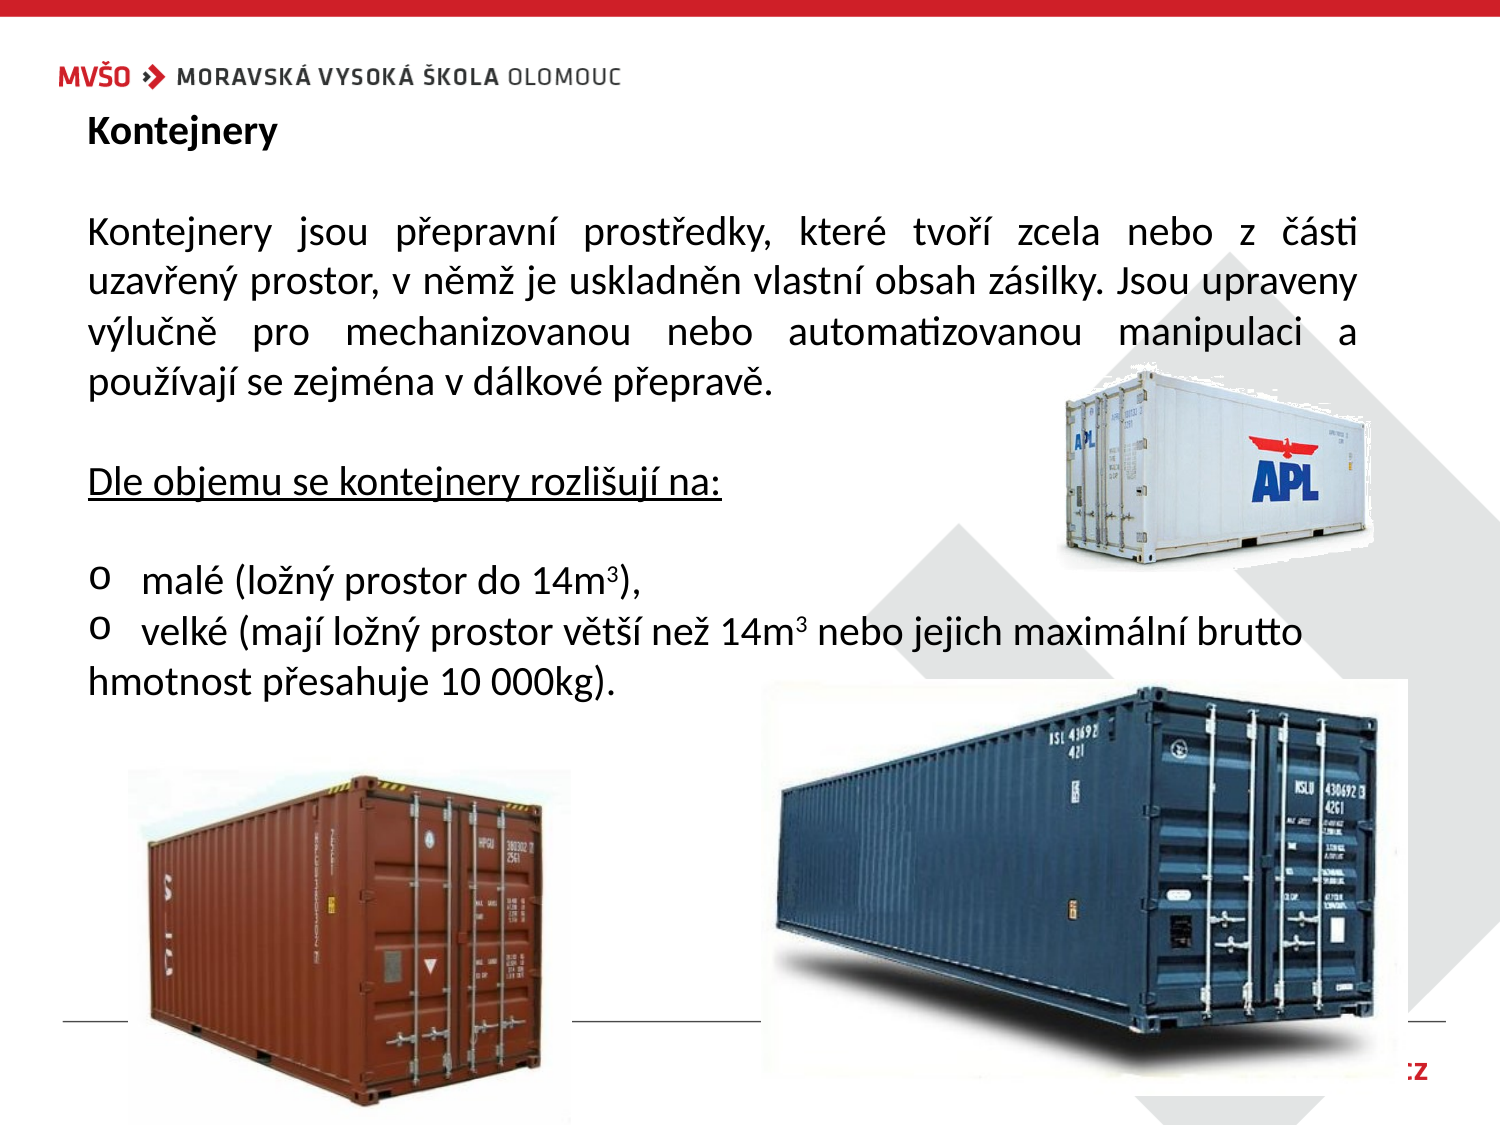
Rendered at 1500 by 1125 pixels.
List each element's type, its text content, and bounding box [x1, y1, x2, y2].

text_box Kontejnery Kontejnery jsou přepravní prostředky, které tvoří zcela nebo z části uzavřený prostor, v němž je uskladněn vlastní obsah zásilky. Jsou upraveny výlučně pro mechanizovanou nebo automatizovanou manipulaci a používají se zejména v dálkové přepravě. Dle objemu se kontejnery rozlišují na: malé (ložný prostor do 14m3), velké (mají ložný prostor větší než 14m3 nebo jejich maximální brutto hmotnost přesahuje 10 000kg). [72, 95, 1374, 801]
picture [0, 0, 1500, 1125]
